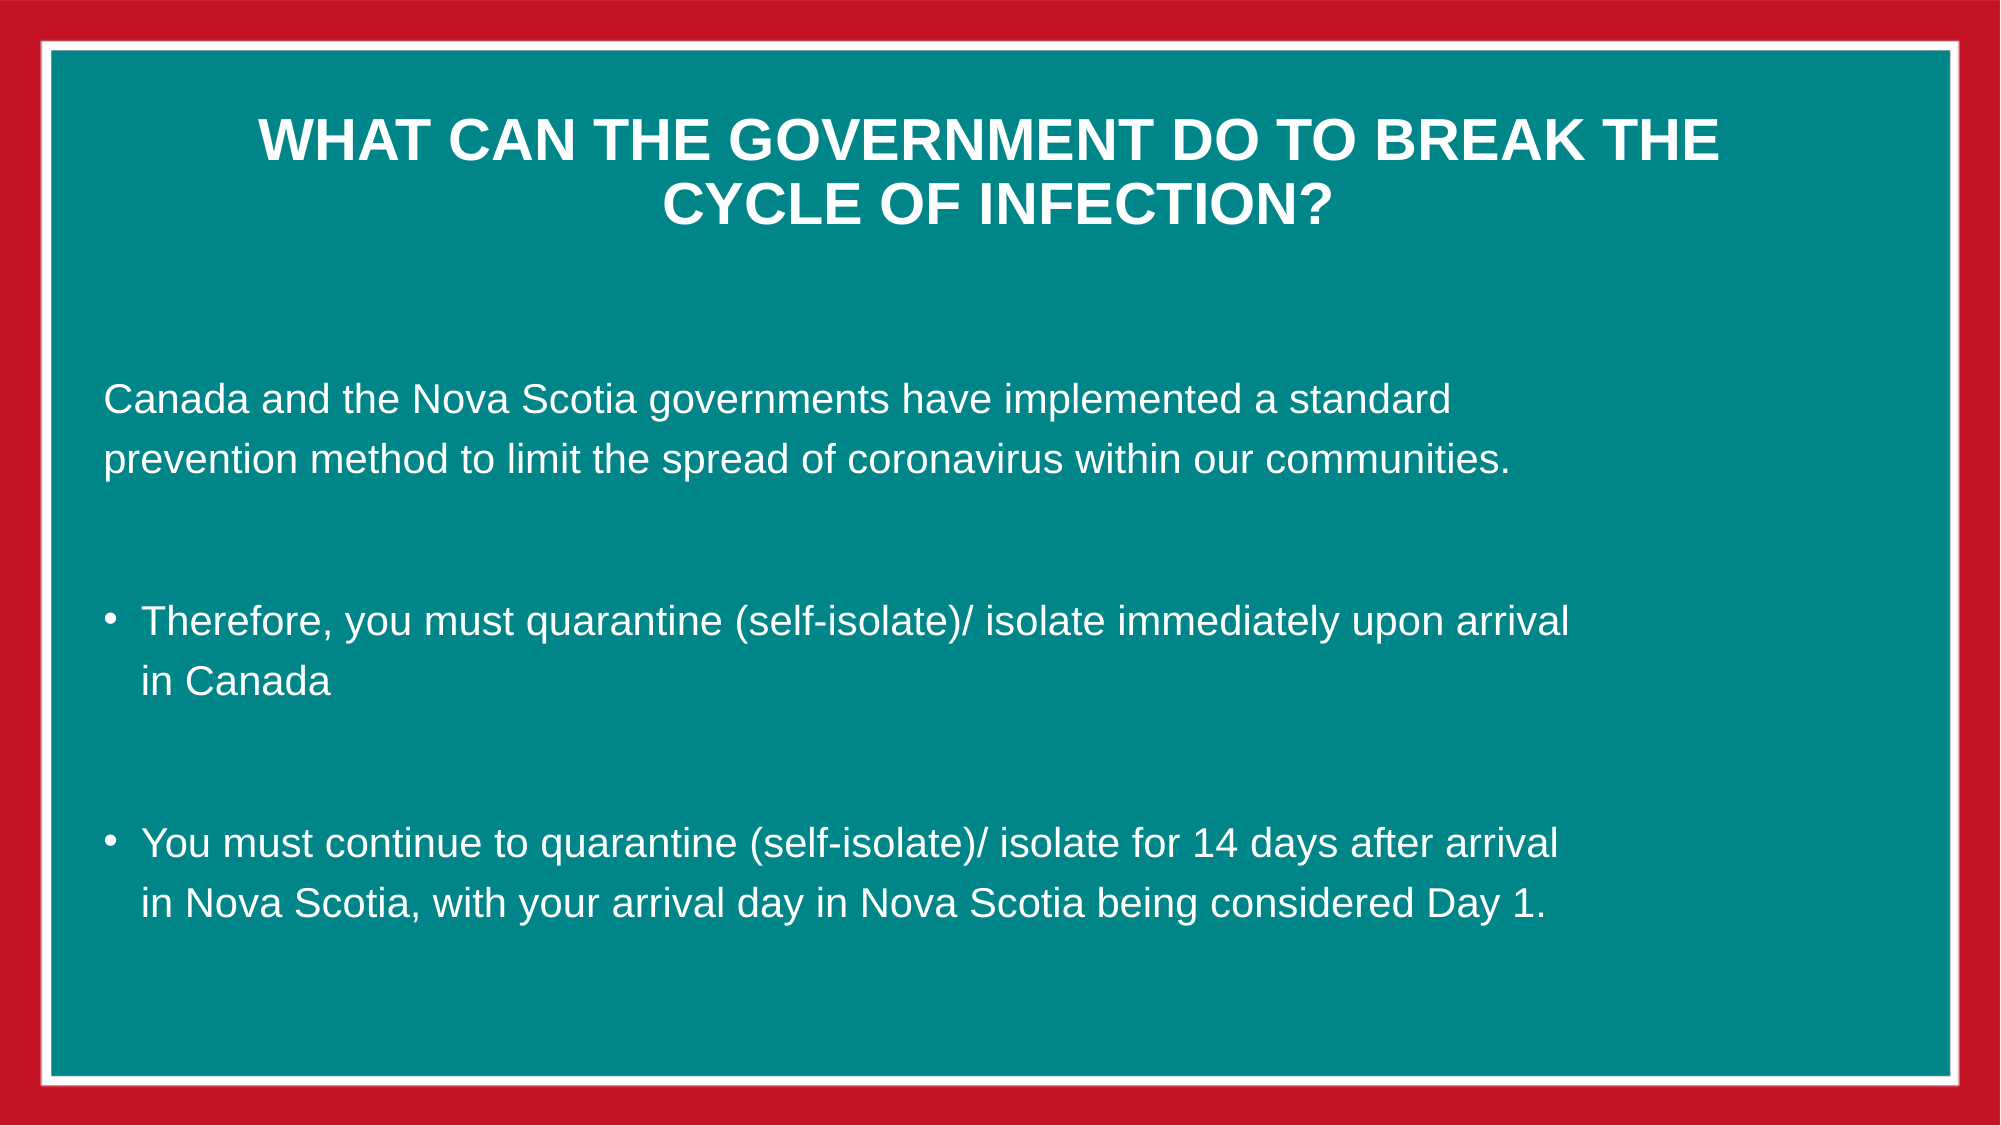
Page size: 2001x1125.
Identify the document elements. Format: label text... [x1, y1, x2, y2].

list Canada and the Nova Scotia governments have implemented a standard prevention method to limit the spread of coronavirus within our communities. Therefore, you must quarantine (self-isolate)/ isolate immediately upon arrival in Canada You must continue to quarantine (self-isolate)/ isolate for 14 days after arrival in Nova Scotia, with your arrival day in Nova Scotia being considered Day 1. [88, 354, 1615, 975]
title WHAT CAN the government do TO BREAK THE CYCLE OF INFECTION? [149, 99, 1849, 318]
